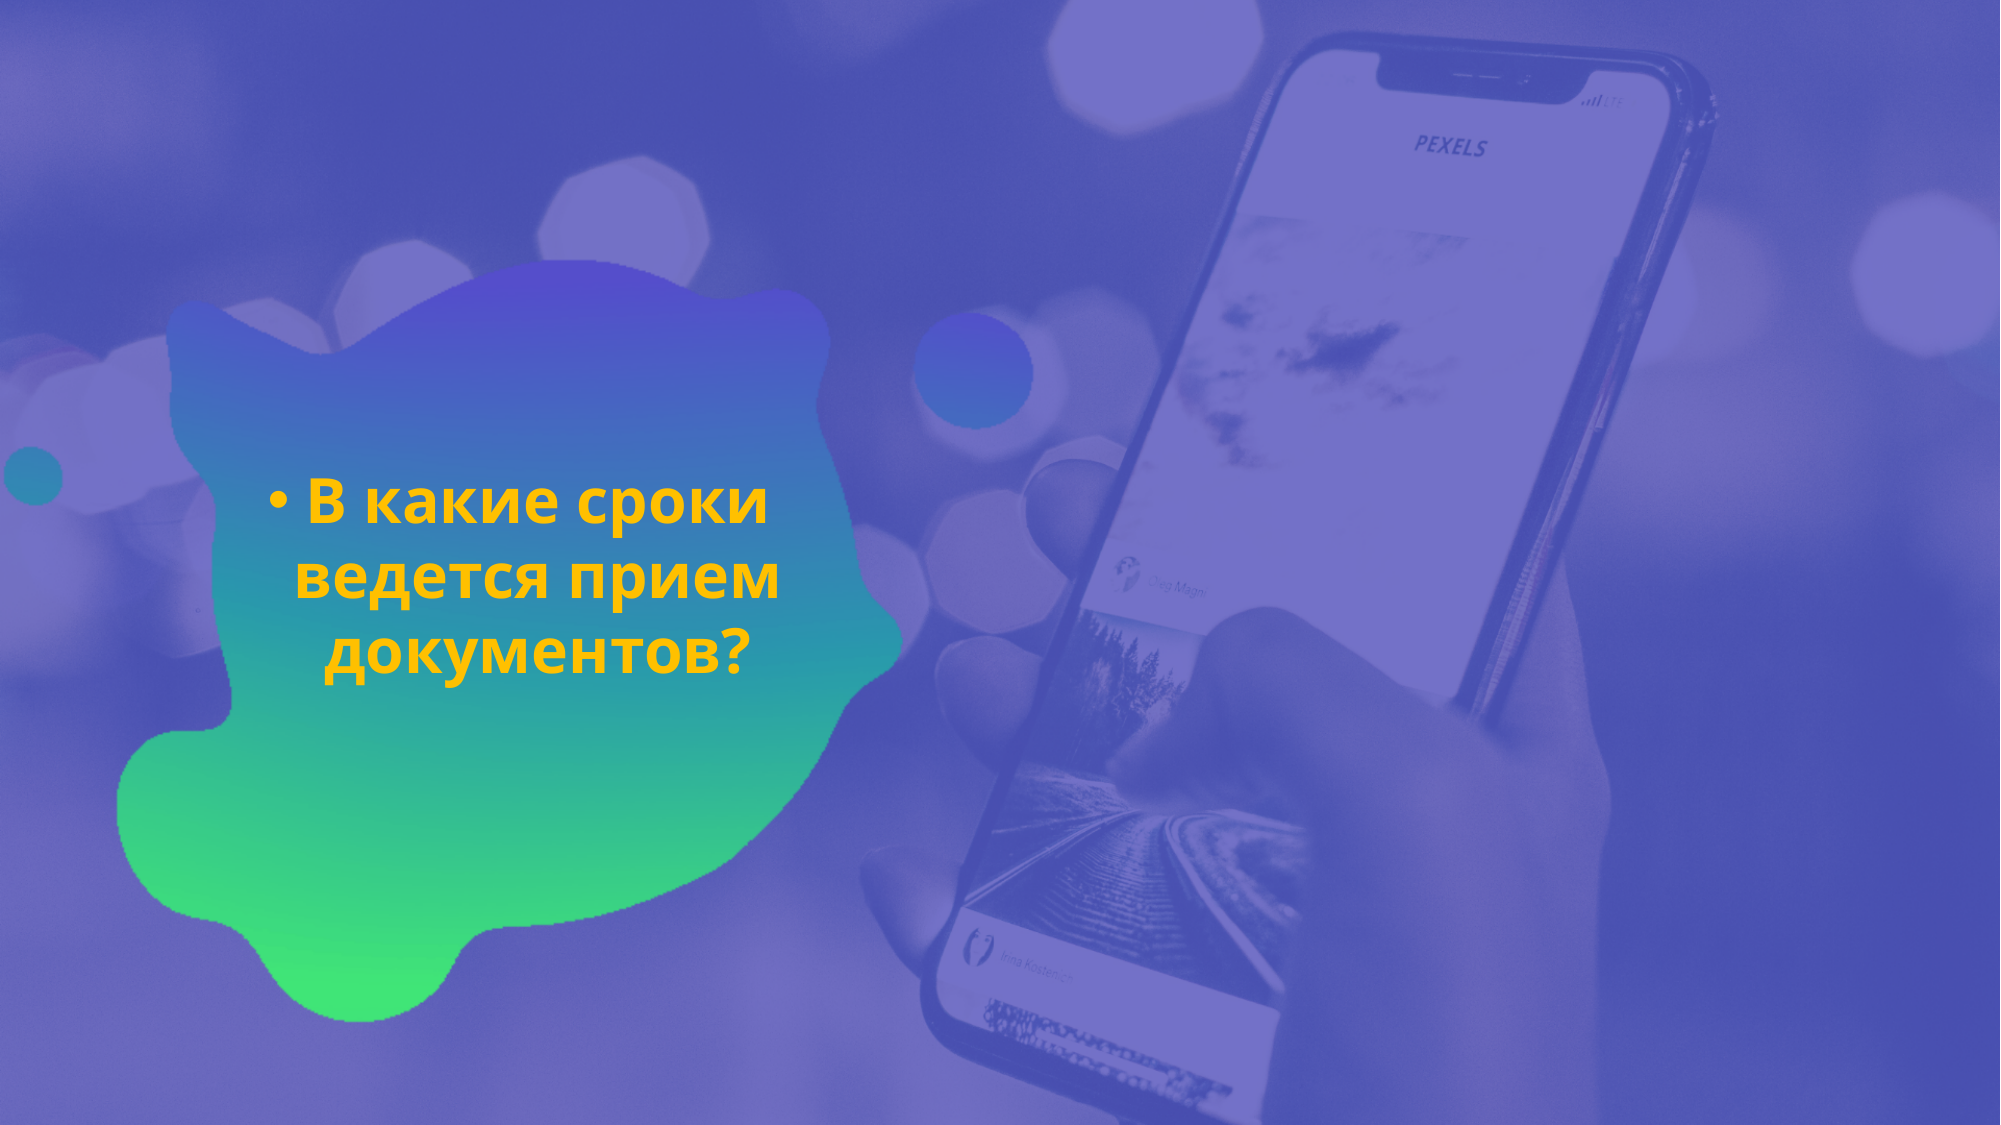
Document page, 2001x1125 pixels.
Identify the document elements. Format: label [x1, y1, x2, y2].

list [0, 0, 2000, 1125]
